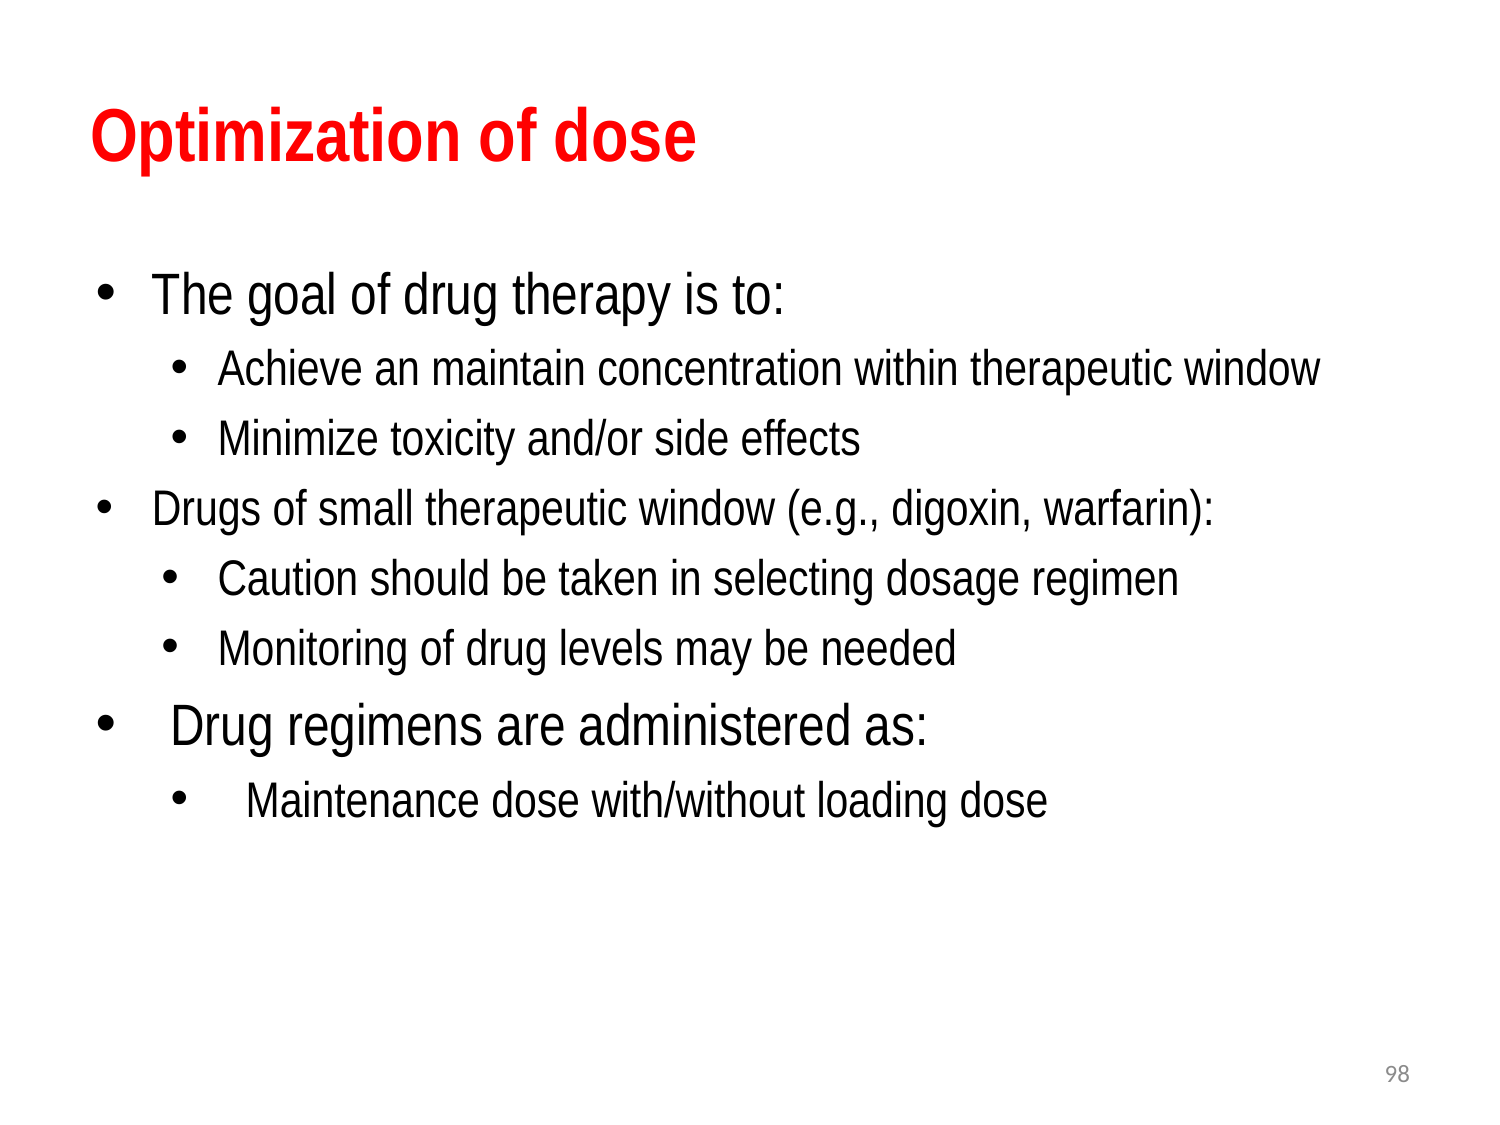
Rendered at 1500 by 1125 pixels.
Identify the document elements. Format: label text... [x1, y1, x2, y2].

title Optimization of dose [75, 29, 1425, 233]
list The goal of drug therapy is to: Achieve an maintain concentration within therapeutic window Minimize toxicity and/or side effects Drugs of small therapeutic window (e.g., digoxin, warfarin): Caution should be taken in selecting dosage regimen Monitoring of drug levels may be needed Drug regimens are administered as: Maintenance dose with/without loading dose [80, 248, 1425, 1005]
slide_number 98 [1074, 1042, 1425, 1103]
